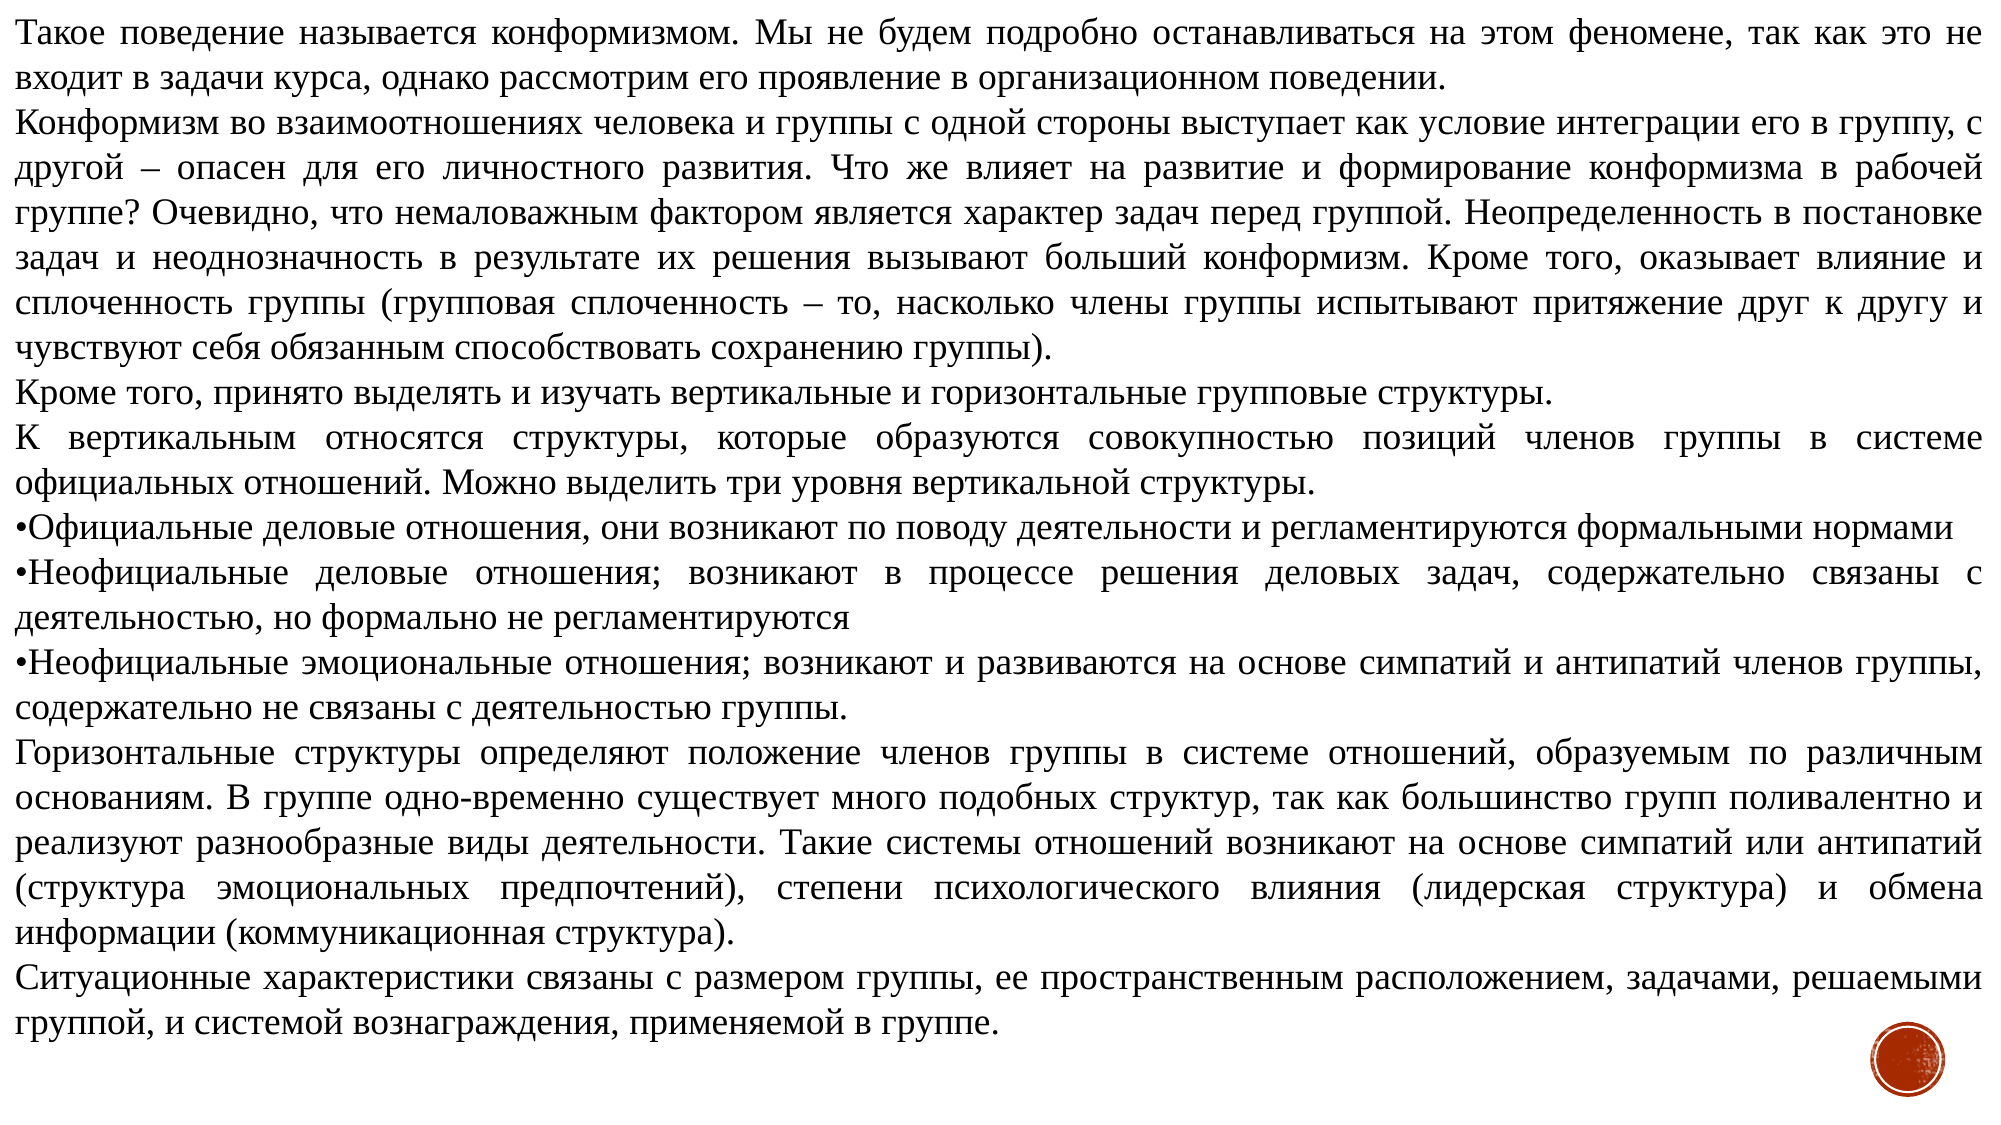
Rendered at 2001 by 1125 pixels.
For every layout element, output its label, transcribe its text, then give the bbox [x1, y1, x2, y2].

text_box Такое поведение называется конформизмом. Мы не будем подробно останавливаться на этом феномене, так как это не входит в задачи курса, однако рассмотрим его проявление в организационном поведении. Конформизм во взаимоотношениях человека и группы с одной стороны выступает как условие интеграции его в группу, с другой – опасен для его личностного развития. Что же влияет на развитие и формирование конформизма в рабочей группе? Очевидно, что немаловажным фактором является характер задач перед группой. Неопределенность в постановке задач и неоднозначность в результате их решения вызывают больший конформизм. Кроме того, оказывает влияние и сплоченность группы (групповая сплоченность – то, насколько члены группы испытывают притяжение друг к другу и чувствуют себя обязанным способствовать сохранению группы). Кроме того, принято выделять и изучать вертикальные и горизонтальные групповые структуры. К вертикальным относятся структуры, которые образуются совокупностью позиций членов группы в системе официальных отношений. Можно выделить три уровня вертикальной структуры. •Официальные деловые отношения, они возникают по поводу деятельности и регламентируются формальными нормами •Неофициальные деловые отношения; возникают в процессе решения деловых задач, содержательно связаны с деятельностью, но формально не регламентируются •Неофициальные эмоциональные отношения; возникают и развиваются на основе симпатий и антипатий членов группы, содержательно не связаны с деятельностью группы. Горизонтальные структуры определяют положение членов группы в системе отношений, образуемым по различным основаниям. В группе одно-временно существует много подобных структур, так как большинство групп поливалентно и реализуют разнообразные виды деятельности. Такие системы отношений возникают на основе симпатий или антипатий (структура эмоциональных предпочтений), степени психологического влияния (лидерская структура) и обмена информации (коммуникационная структура). Ситуационные характеристики связаны с размером группы, ее пространственным расположением, задачами, решаемыми группой, и системой вознаграждения, применяемой в группе. [0, 0, 2000, 1095]
